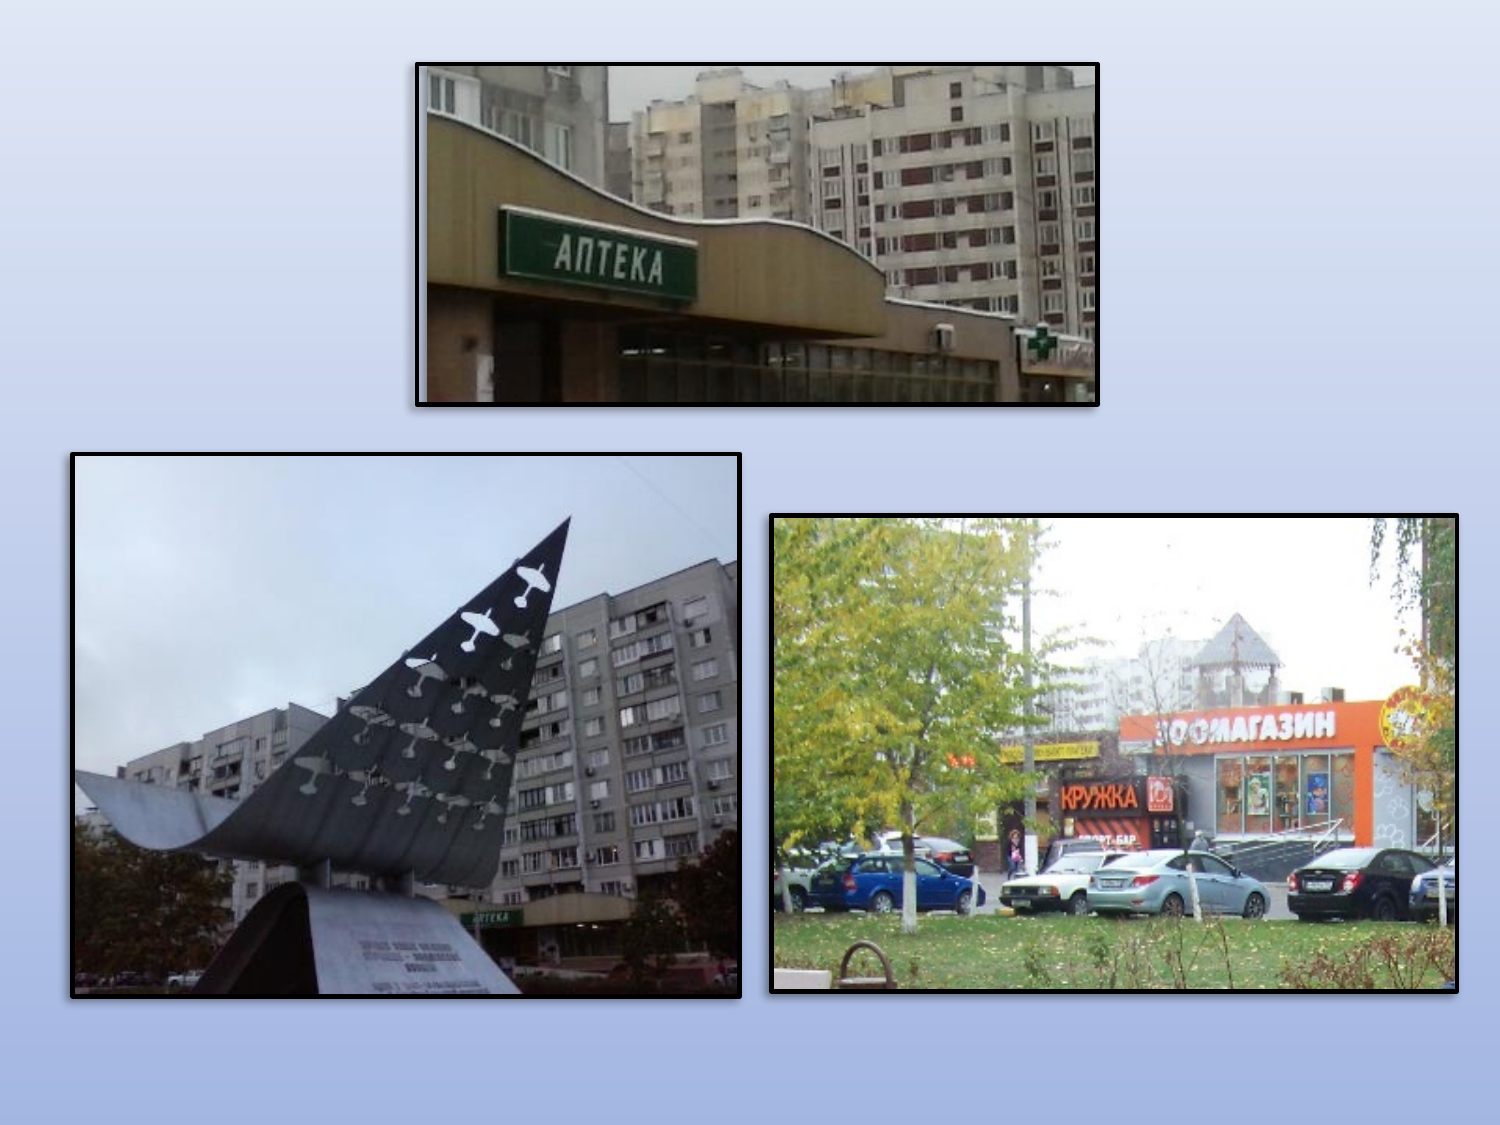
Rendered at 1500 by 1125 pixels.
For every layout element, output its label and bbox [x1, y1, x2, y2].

picture [418, 66, 1096, 403]
list [773, 517, 1455, 990]
list [74, 455, 738, 995]
